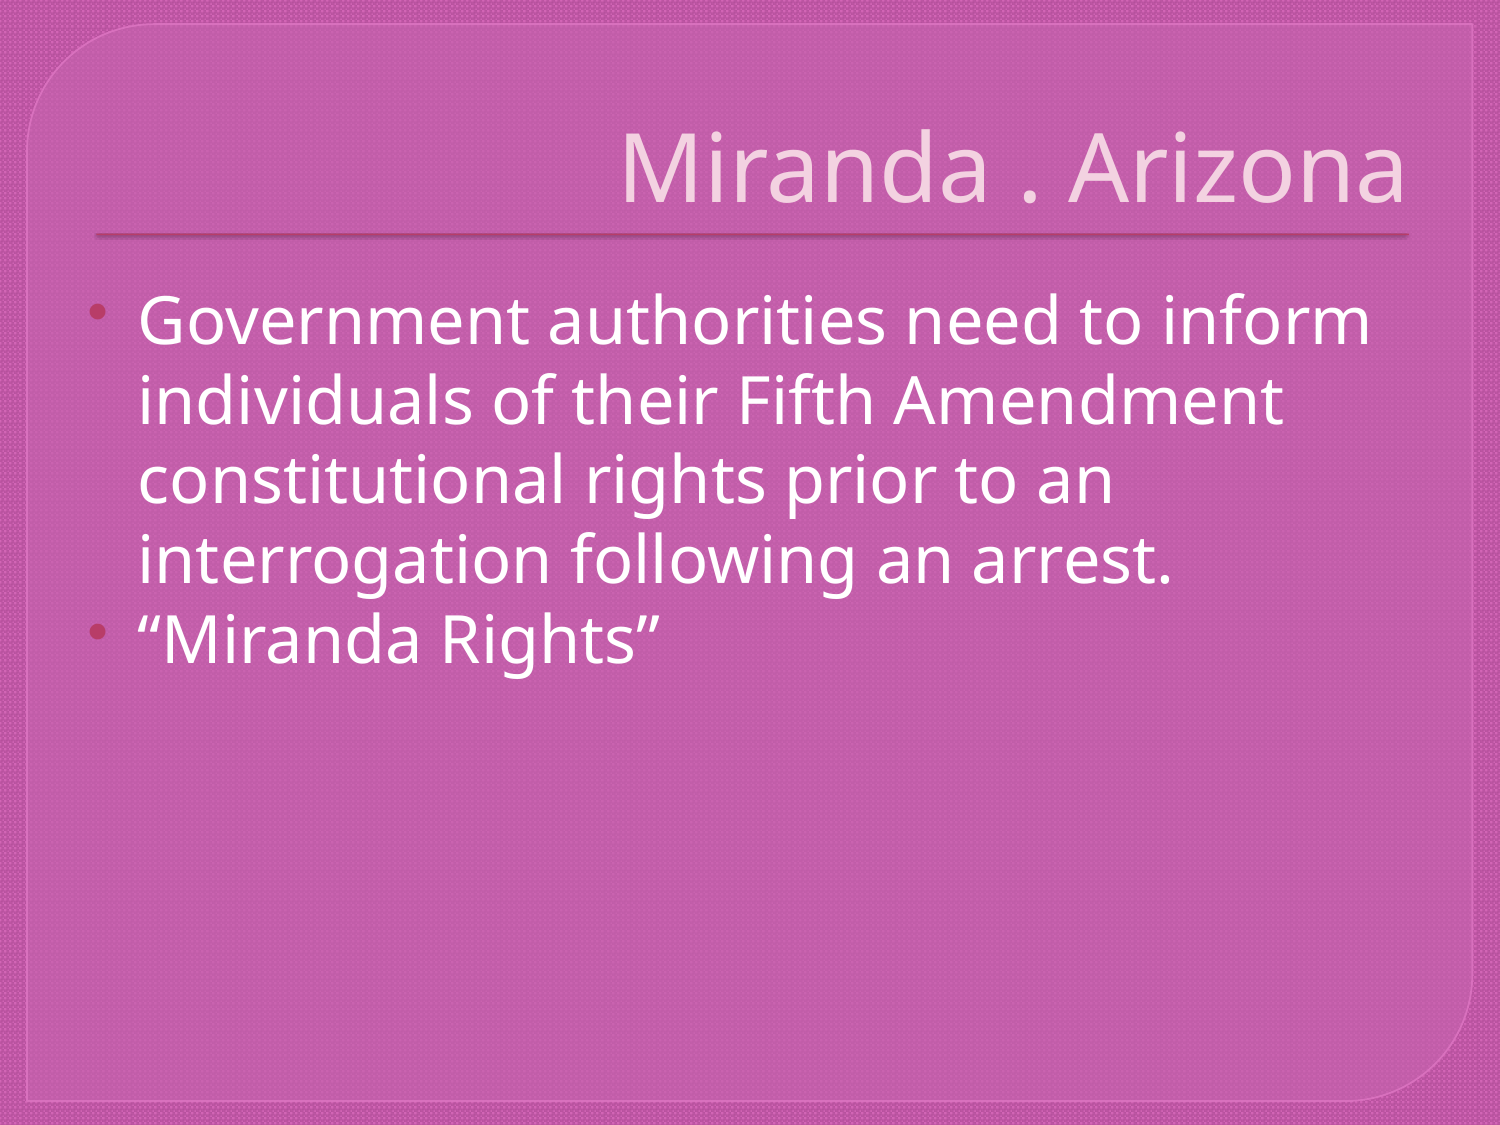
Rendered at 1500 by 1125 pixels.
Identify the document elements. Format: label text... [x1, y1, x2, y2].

title Miranda . Arizona [75, 41, 1425, 230]
list Government authorities need to inform individuals of their Fifth Amendment constitutional rights prior to an interrogation following an arrest. “Miranda Rights” [75, 270, 1425, 1013]
